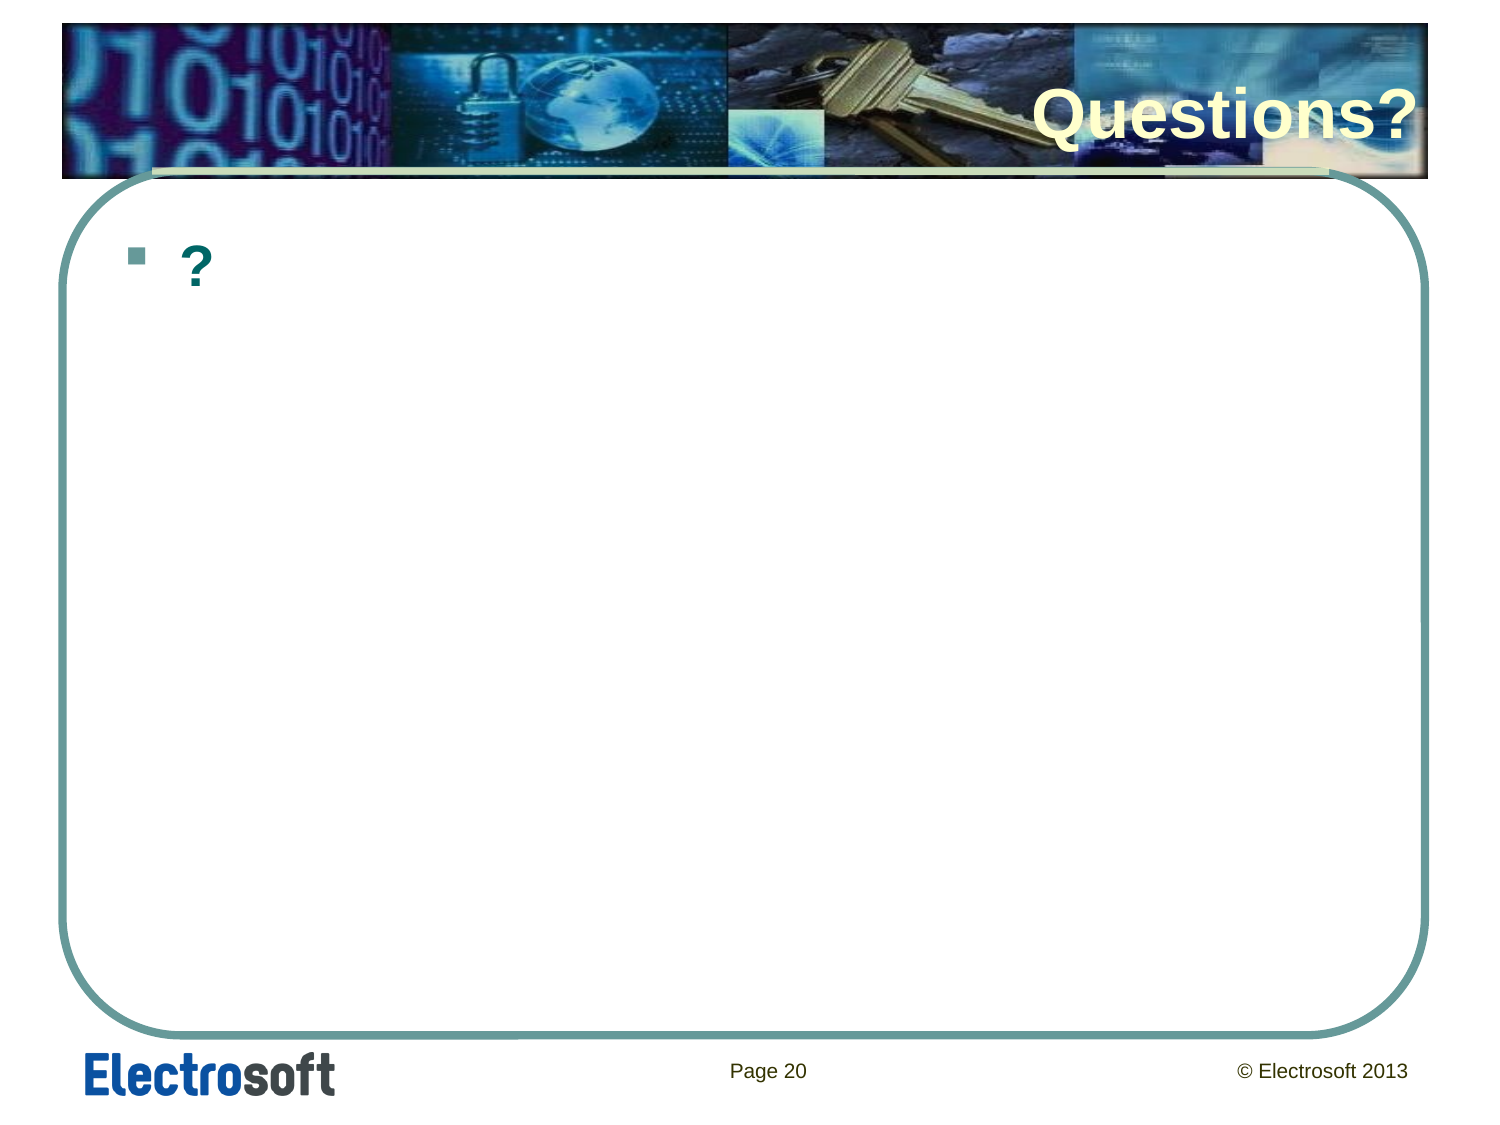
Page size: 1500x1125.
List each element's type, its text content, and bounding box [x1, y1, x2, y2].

picture [83, 1052, 336, 1097]
picture [62, 23, 1428, 179]
title Questions? [108, 35, 1436, 186]
list ? [108, 220, 1382, 1036]
